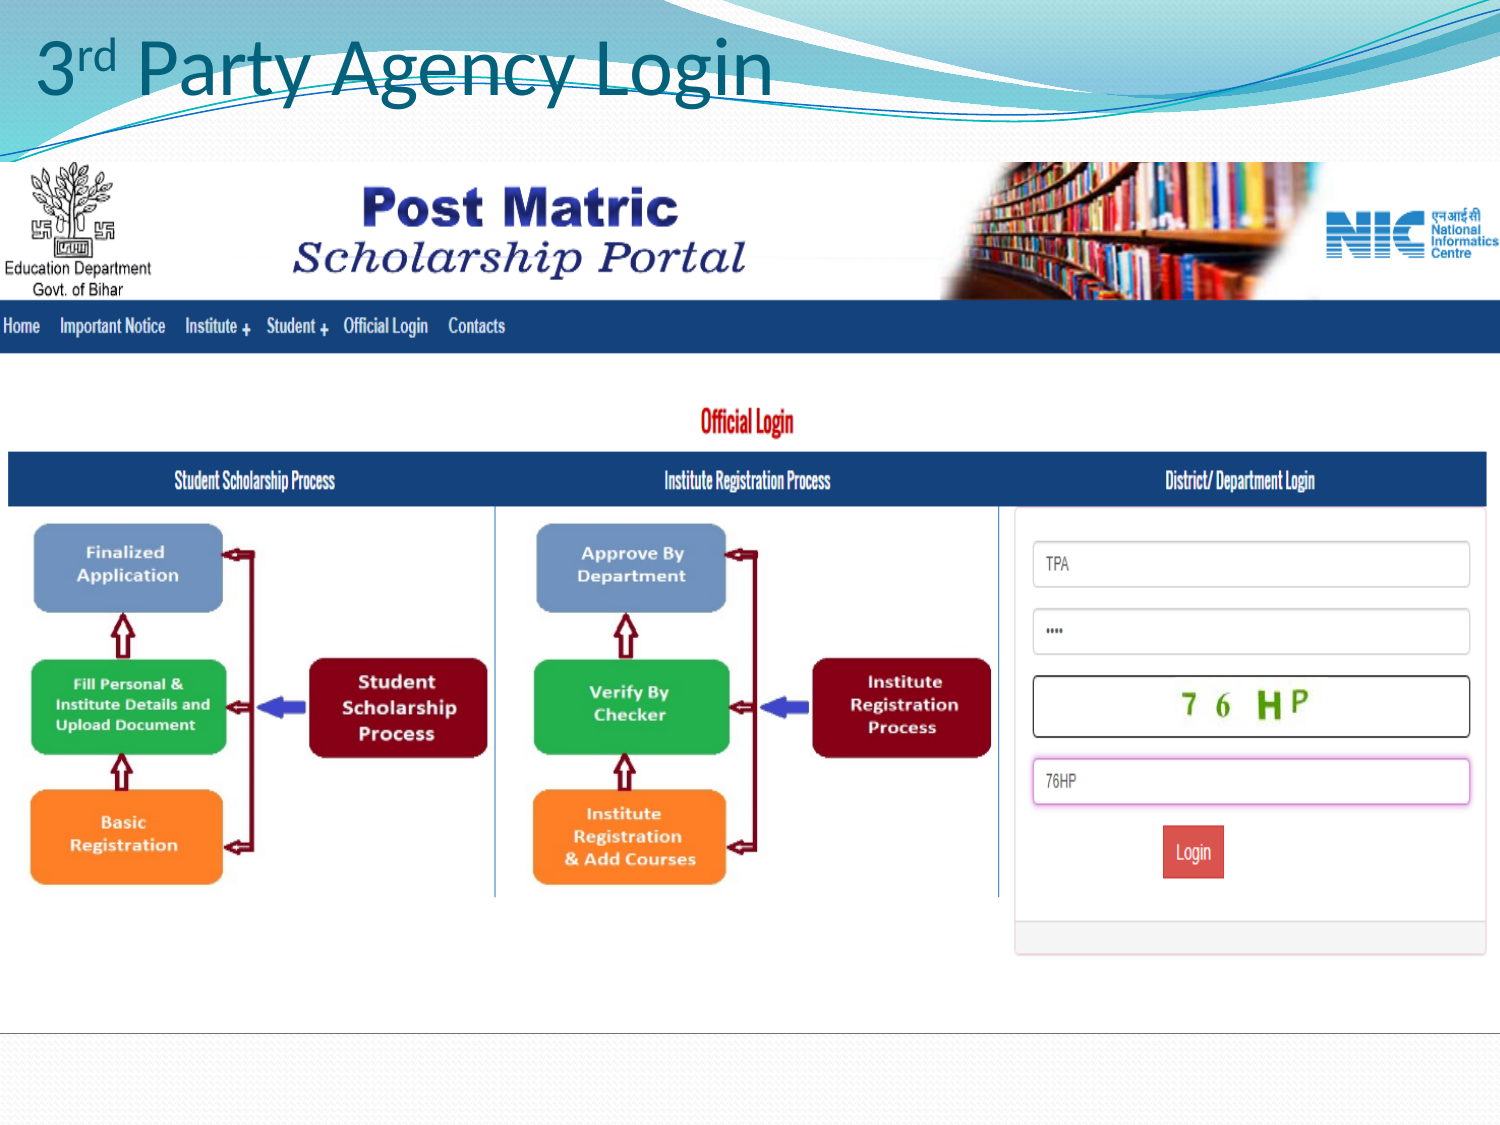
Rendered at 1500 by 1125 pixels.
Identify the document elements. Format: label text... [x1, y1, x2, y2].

title 3rd Party Agency Login [34, 0, 1313, 113]
picture [0, 162, 1500, 1034]
